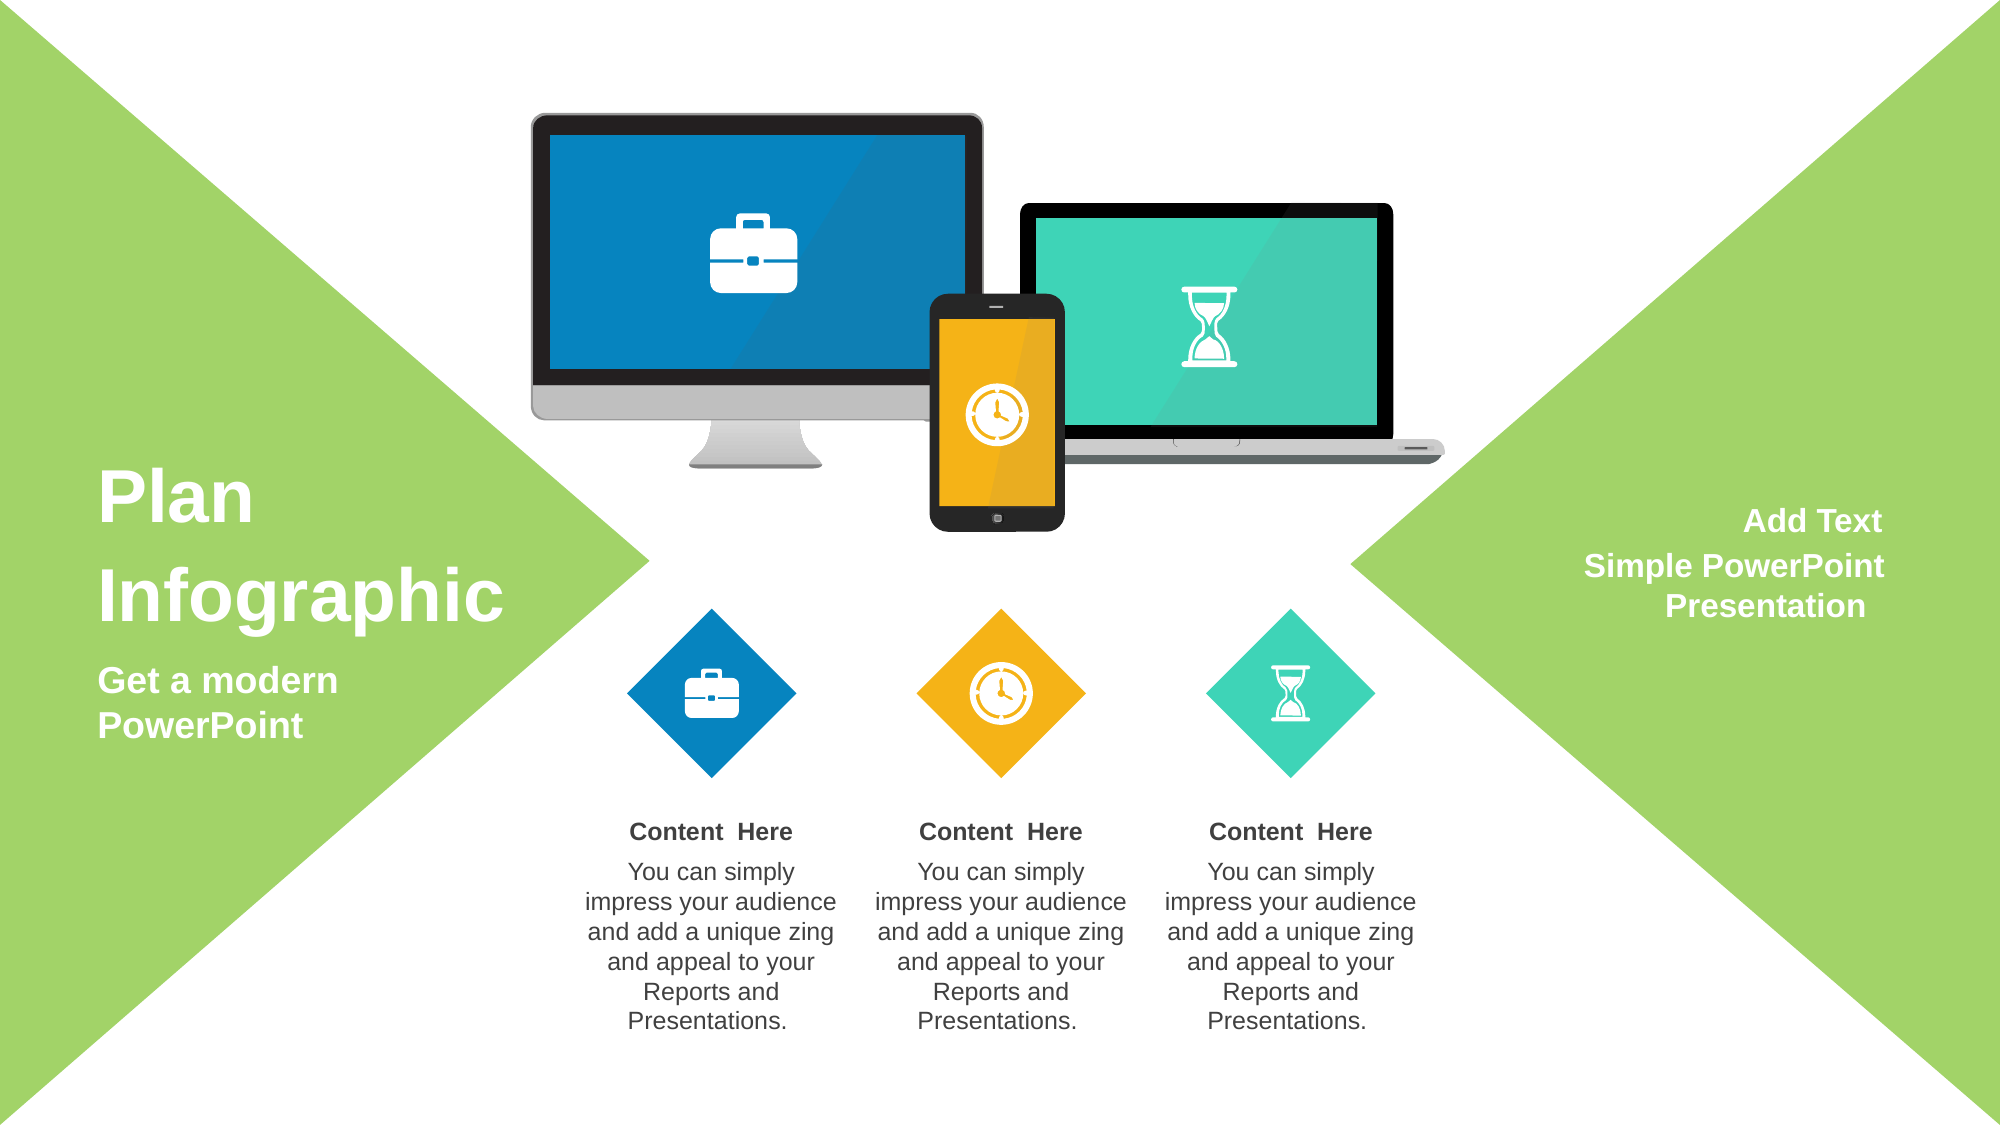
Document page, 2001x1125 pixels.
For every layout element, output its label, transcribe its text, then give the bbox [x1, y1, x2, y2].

text_box Get a modern PowerPoint [82, 648, 469, 754]
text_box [986, 201, 1447, 465]
text_box [683, 667, 740, 720]
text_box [856, 808, 1146, 1045]
text_box [1348, 0, 2000, 1125]
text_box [1530, 491, 1900, 633]
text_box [929, 293, 1065, 532]
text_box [566, 808, 856, 1045]
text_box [528, 110, 986, 471]
text_box Plan Infographic [82, 430, 525, 644]
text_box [1146, 808, 1436, 1045]
text_box [968, 661, 1034, 726]
text_box [1204, 607, 1377, 780]
text_box [0, 0, 652, 1125]
text_box [915, 607, 1088, 780]
text_box [625, 607, 799, 780]
text_box [1269, 664, 1312, 723]
